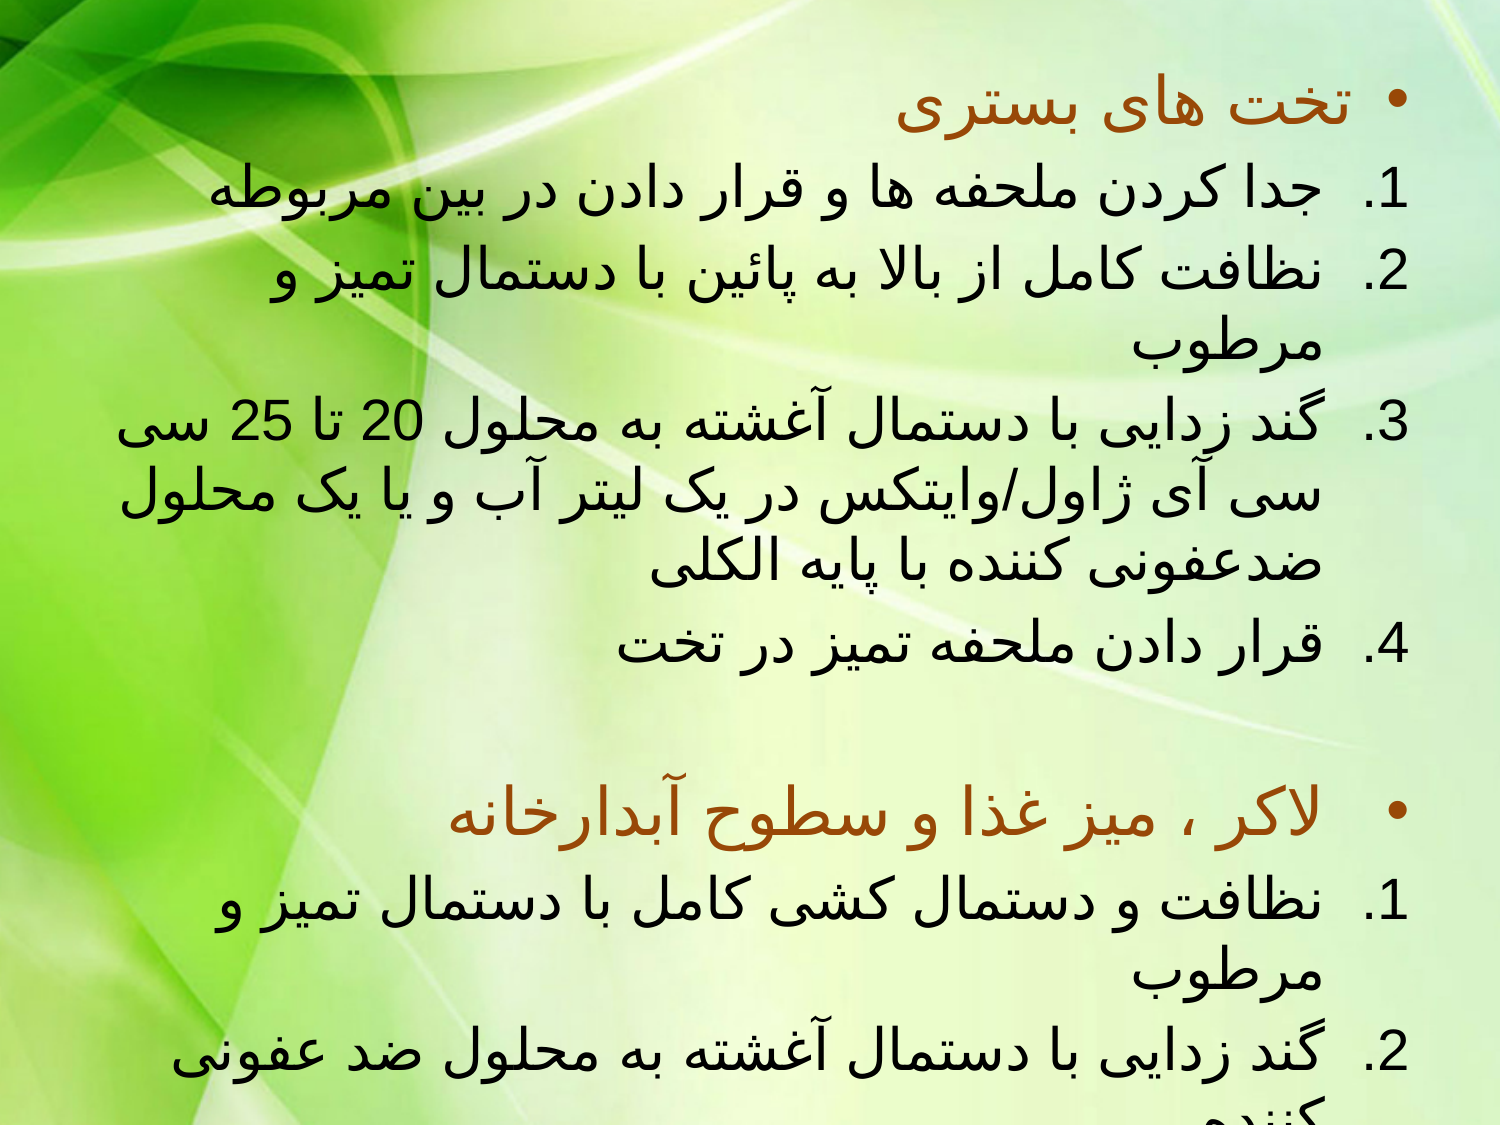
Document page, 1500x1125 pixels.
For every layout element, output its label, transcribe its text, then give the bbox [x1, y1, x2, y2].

picture [0, 0, 1500, 1125]
list تخت های بستری جدا کردن ملحفه ها و قرار دادن در بین مربوطه نظافت کامل از بالا به پائین با دستمال تمیز و مرطوب گند زدایی با دستمال آغشته به محلول 20 تا 25 سی سی آی ژاول/وایتکس در یک لیتر آب و یا یک محلول ضدعفونی کننده با پایه الکلی قرار دادن ملحفه تمیز در تخت لاکر ، میز غذا و سطوح آبدارخانه نظافت و دستمال کشی کامل با دستمال تمیز و مرطوب گند زدایی با دستمال آغشته به محلول ضد عفونی کننده [74, 49, 1426, 1006]
